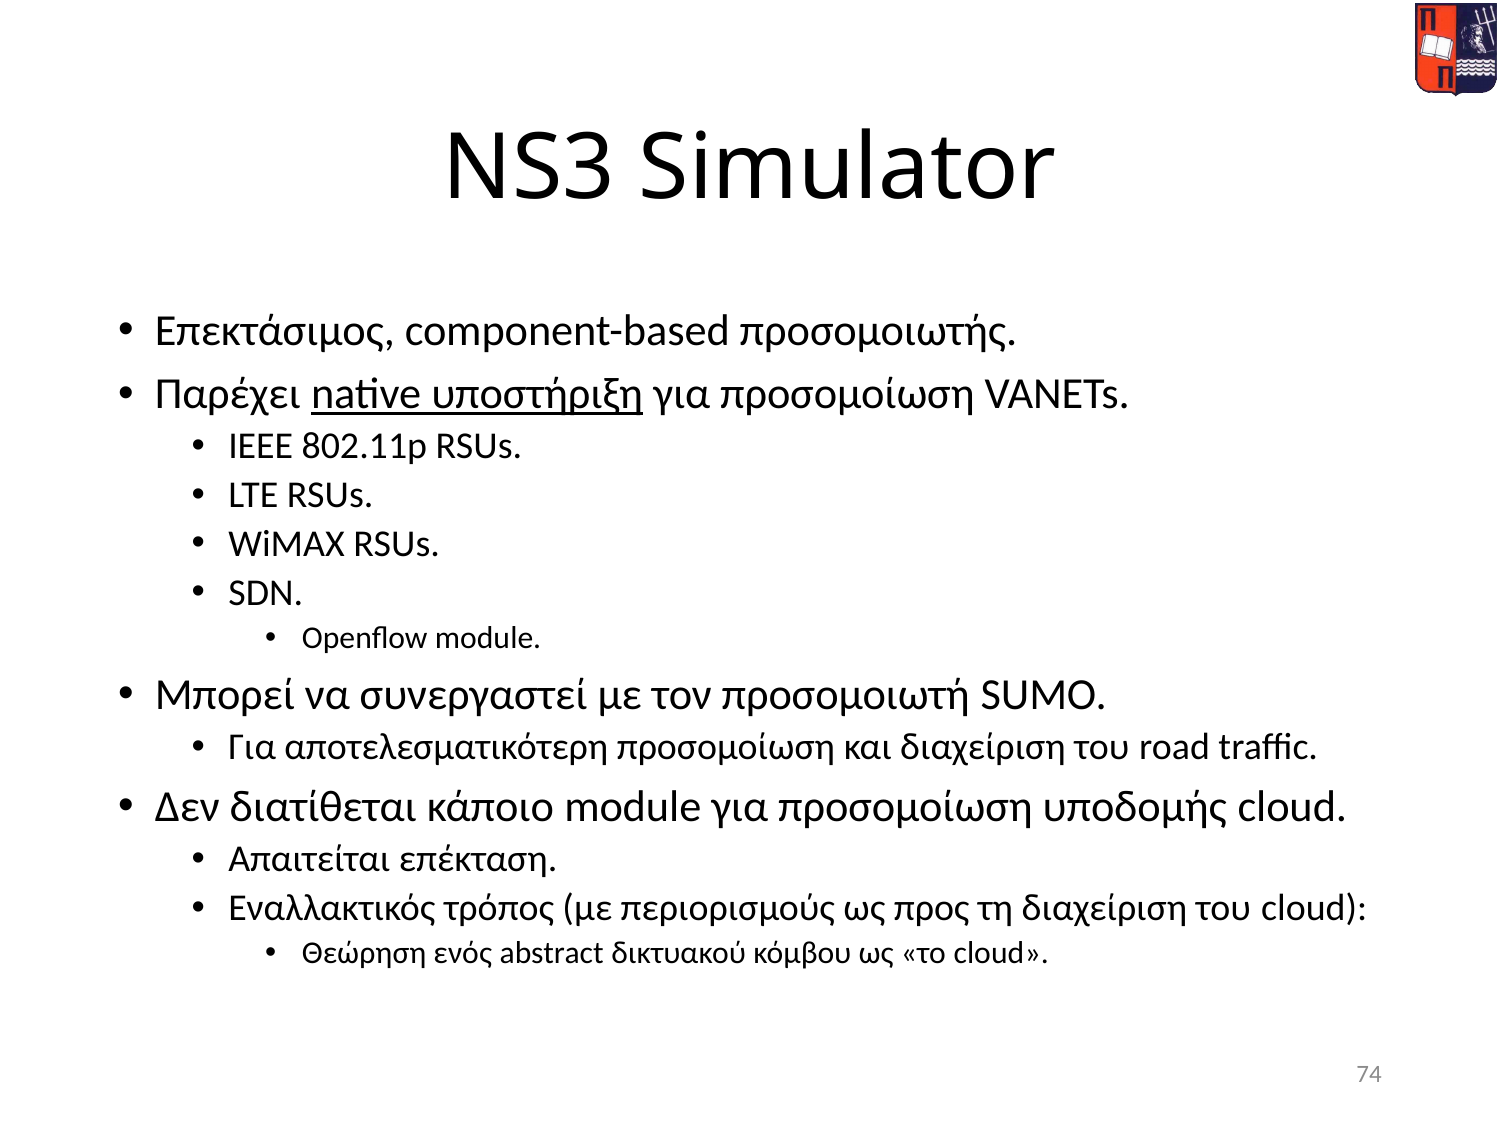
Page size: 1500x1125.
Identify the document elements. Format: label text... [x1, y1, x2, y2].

slide_number 74 [1059, 1042, 1397, 1103]
list Επεκτάσιμος, component-based προσομοιωτής. Παρέχει native υποστήριξη για προσομοίωση VANETs. IEEE 802.11p RSUs. LTE RSUs. WiMAX RSUs. SDN. Openflow module. Μπορεί να συνεργαστεί με τον προσομοιωτή SUMO. Για αποτελεσματικότερη προσομοίωση και διαχείριση του road traffic. Δεν διατίθεται κάποιο module για προσομοίωση υποδομής cloud. Απαιτείται επέκταση. Εναλλακτικός τρόπος (με περιορισμούς ως προς τη διαχείριση του cloud): Θεώρηση ενός abstract δικτυακού κόμβου ως «το cloud». [103, 299, 1397, 1014]
picture [1415, 3, 1497, 97]
title NS3 Simulator [103, 59, 1397, 278]
